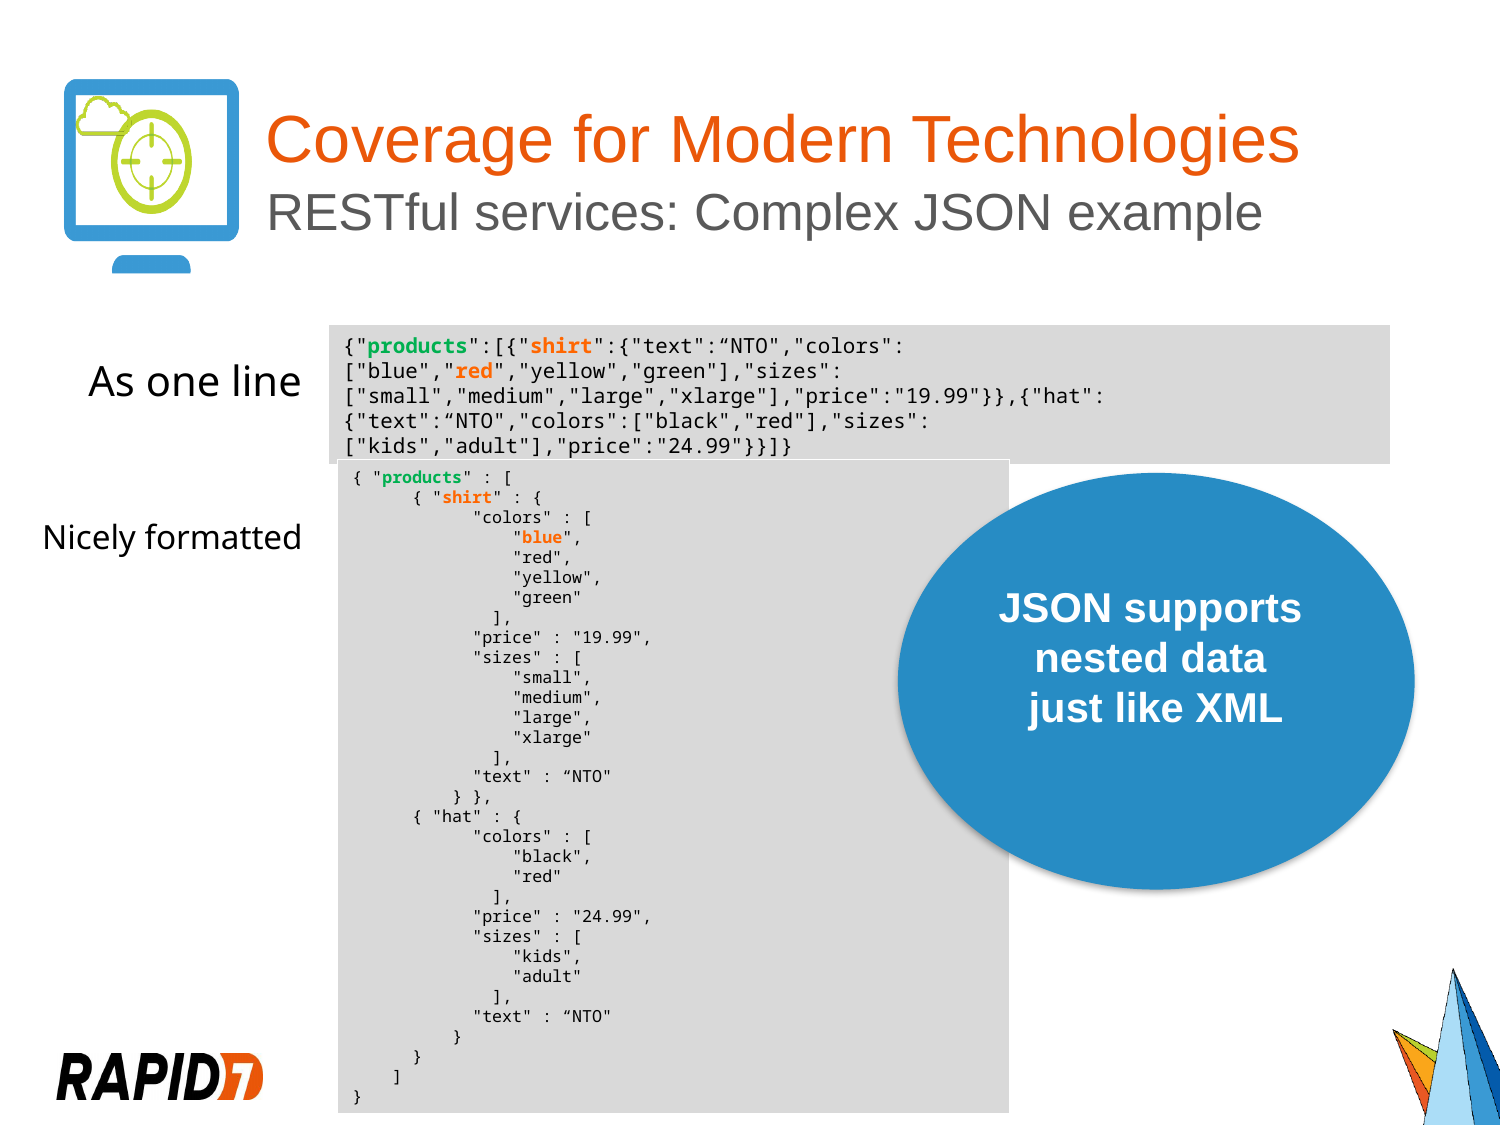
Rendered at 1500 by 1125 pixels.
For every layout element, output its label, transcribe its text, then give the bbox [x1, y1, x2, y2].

text_box [899, 610, 1414, 889]
text_box As one line [73, 347, 317, 412]
picture [1369, 950, 1500, 1125]
text_box {"products":[{"shirt":{"text":“NTO","colors":["blue","red","yellow","green"],"sizes":["small","medium","large","xlarge"],"price":"19.99"}},{"hat":{"text":“NTO","colors":["black","red"],"sizes":["kids","adult"],"price":"24.99"}}]} [328, 324, 1391, 465]
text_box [52, 57, 252, 292]
text_box [937, 474, 1376, 573]
text_box { "products" : [ { "shirt" : { "colors" : [ "blue", "red", "yellow", "green" ], "price" : "19.99", "sizes" : [ "small", "medium", "large", "xlarge" ], "text" : “NTO" } }, { "hat" : { "colors" : [ "black", "red" ], "price" : "24.99", "sizes" : [ "kids", "adult" ], "text" : “NTO" } } ] } [337, 459, 1010, 1114]
text_box JSON supports nested data just like XML [914, 573, 1398, 739]
list RESTful services: Complex JSON example [255, 170, 1424, 234]
title Coverage for Modern Technologies [255, 88, 1425, 163]
text_box Nicely formatted [27, 509, 318, 564]
picture [56, 1053, 263, 1100]
list Nicely formatted [75, 275, 1426, 1013]
